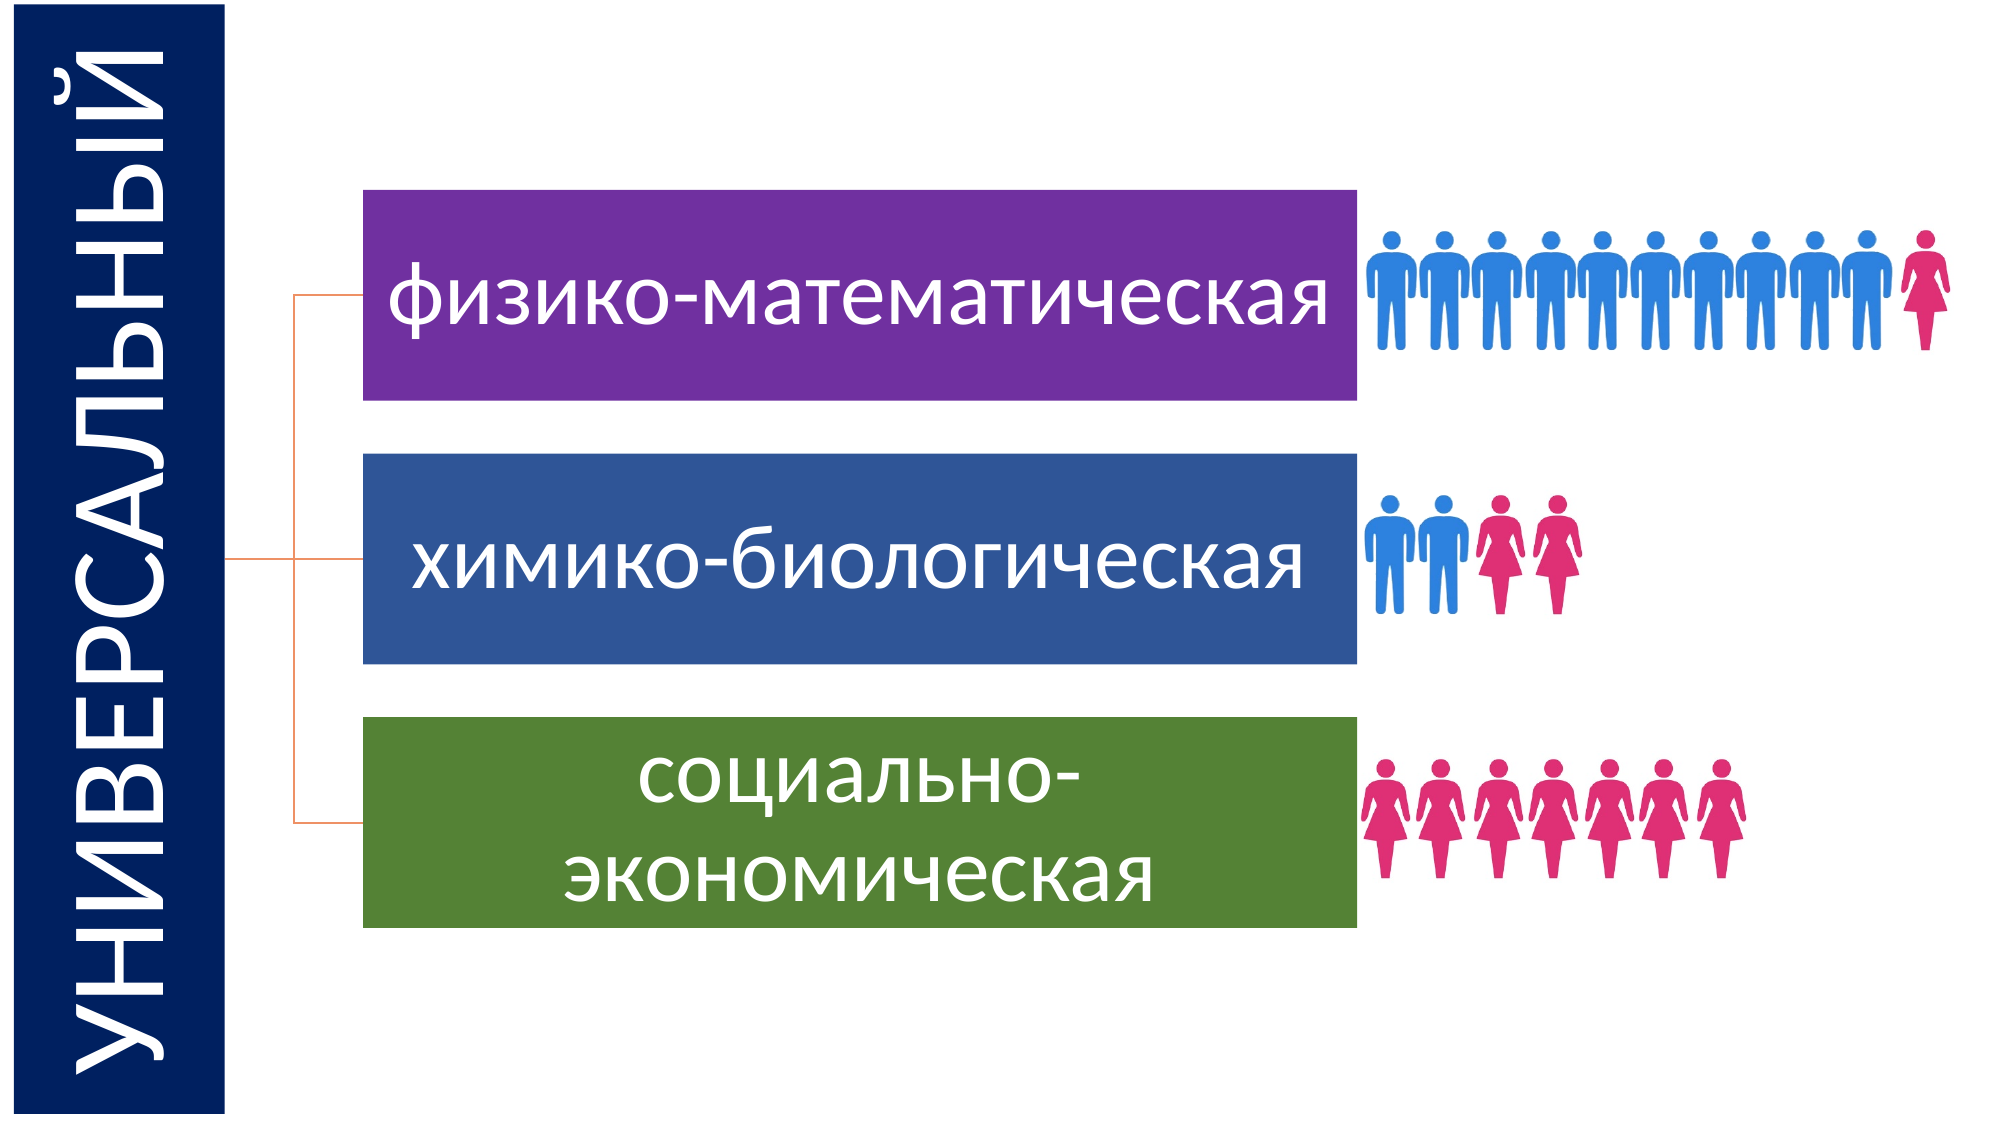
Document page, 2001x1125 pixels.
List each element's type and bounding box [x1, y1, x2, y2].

picture [1359, 487, 1472, 621]
picture [1361, 222, 1896, 357]
picture [1530, 487, 1585, 621]
picture [1694, 751, 1750, 885]
picture [1899, 222, 1954, 357]
picture [1473, 487, 1528, 621]
picture [1582, 751, 1692, 885]
picture [1359, 751, 1468, 885]
picture [1471, 751, 1581, 885]
text_box [0, 4, 1490, 1114]
